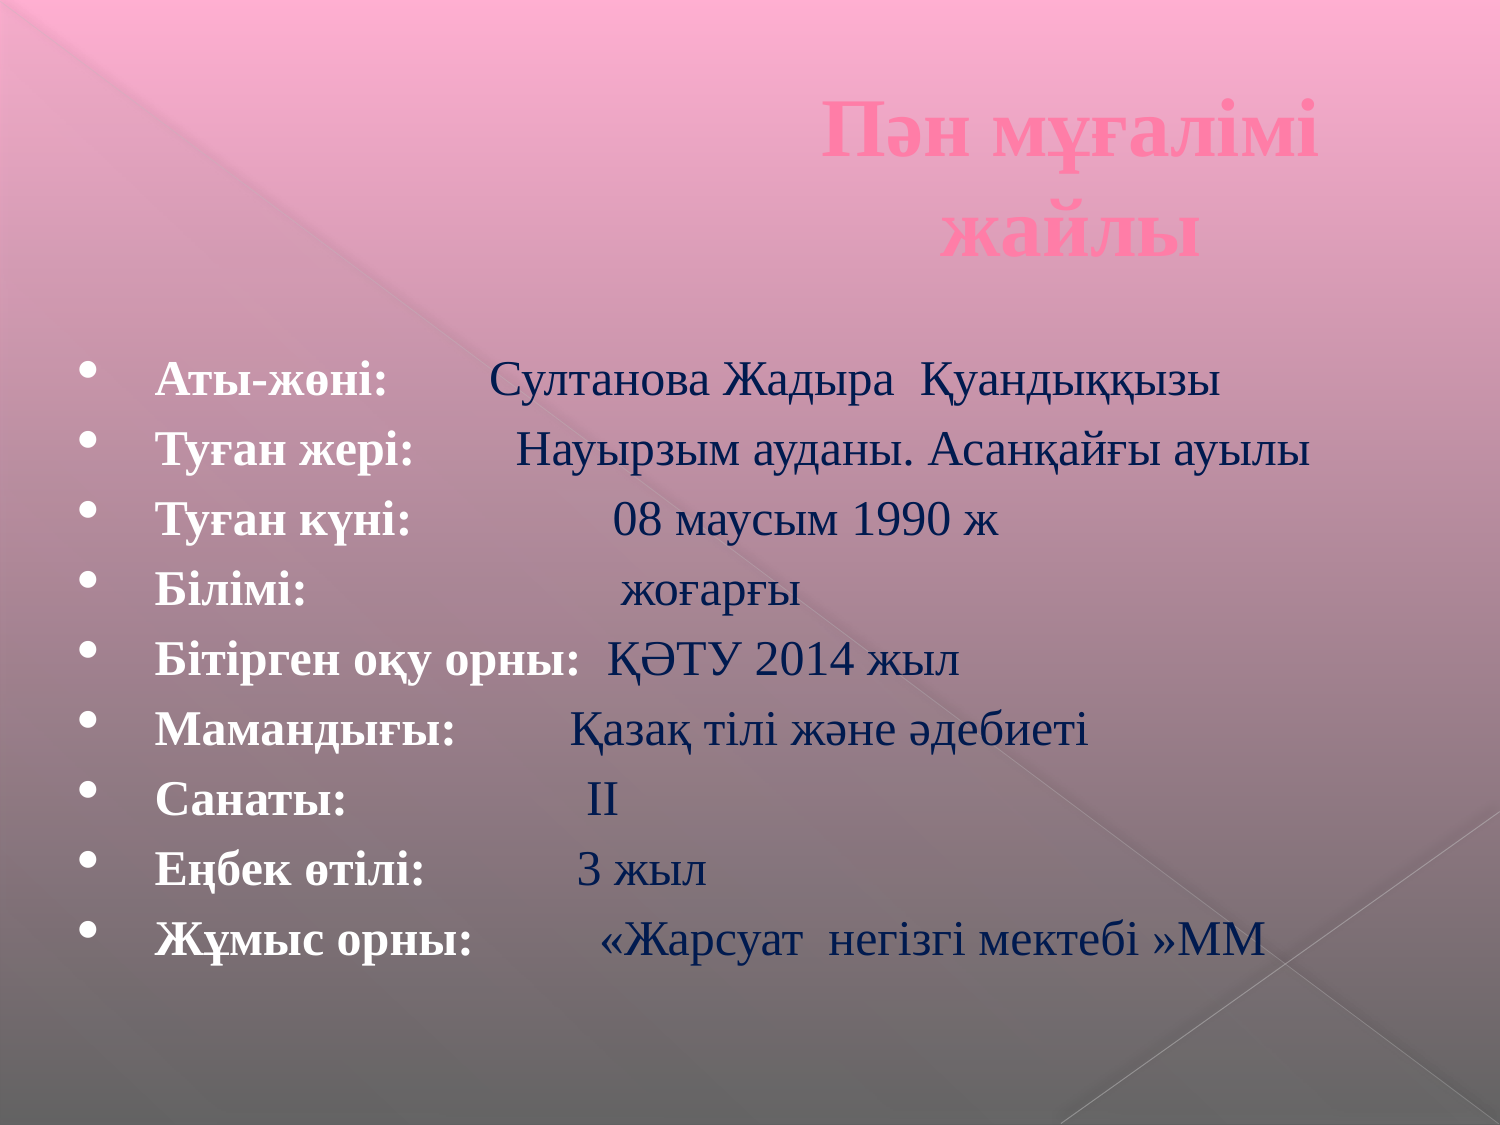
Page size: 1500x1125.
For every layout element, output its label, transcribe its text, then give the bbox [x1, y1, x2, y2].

list Аты-жөні: Султанова Жадыра Қуандыққызы Туған жері: Науырзым ауданы. Асанқайғы ауылы Туған күні: 08 маусым 1990 ж Білімі: жоғарғы Бітірген оқу орны: ҚӘТУ 2014 жыл Мамандығы: Қазақ тілі және әдебиеті Санаты: ІІ Еңбек өтілі: 3 жыл Жұмыс орны: «Жарсуат негізгі мектебі »ММ [64, 338, 1437, 1083]
title Пән мұғалімі жайлы [738, 43, 1425, 303]
